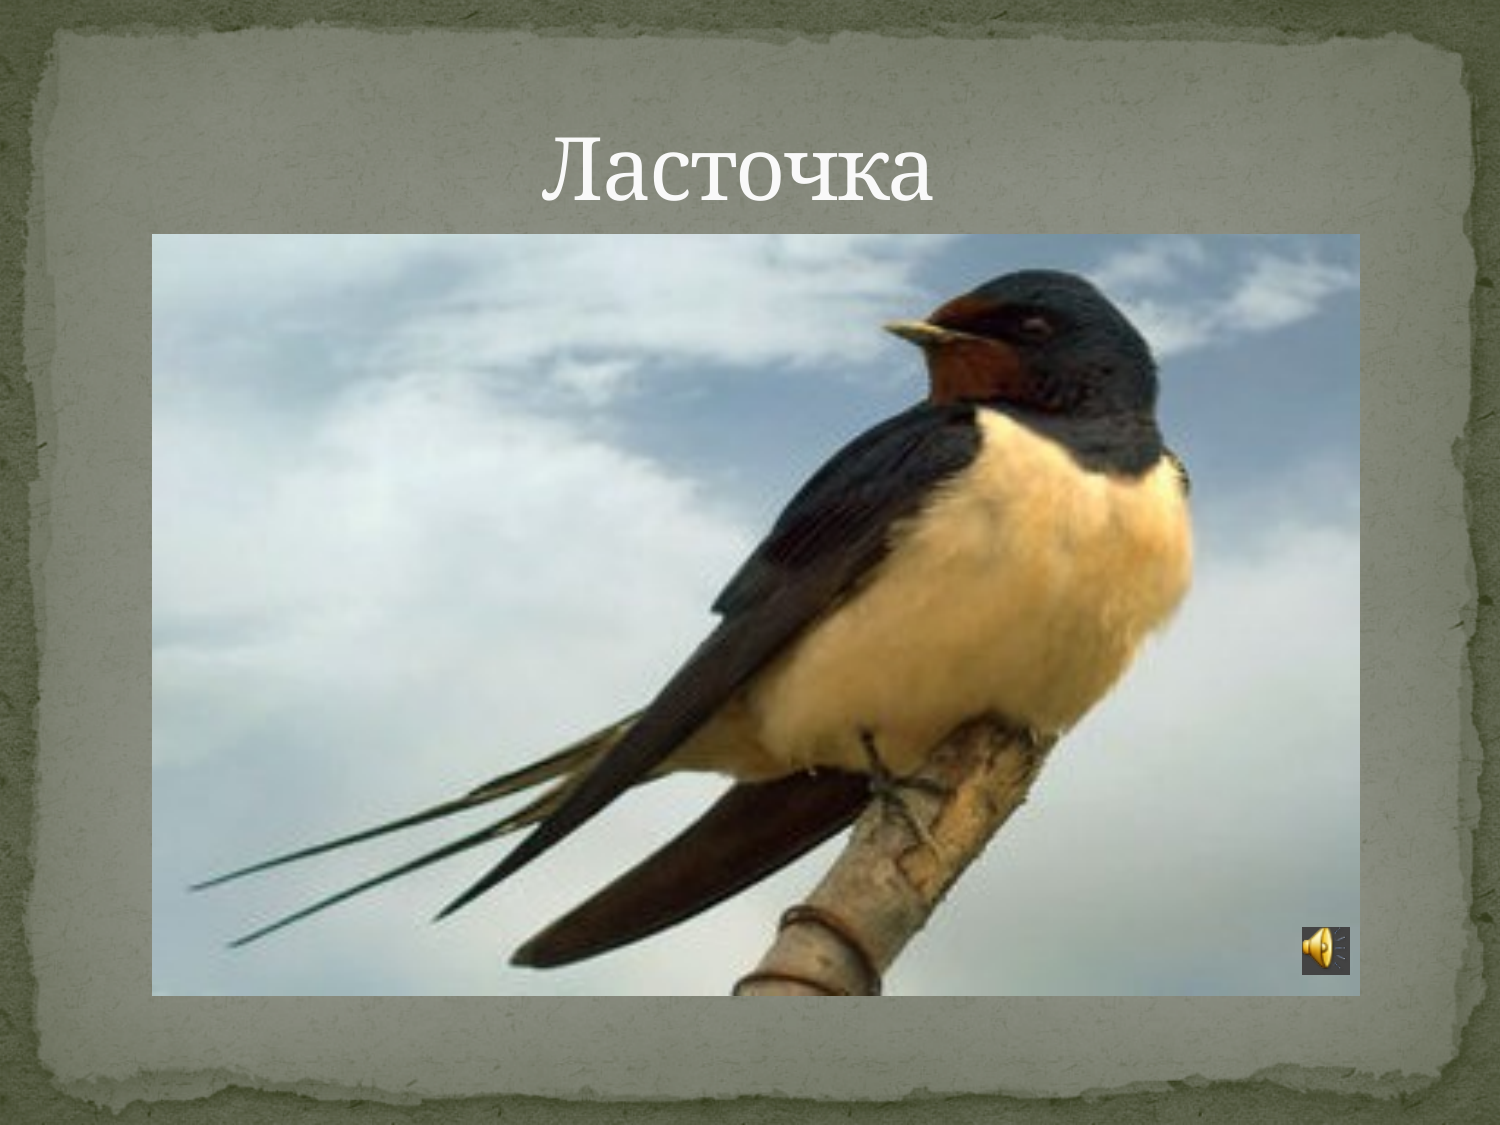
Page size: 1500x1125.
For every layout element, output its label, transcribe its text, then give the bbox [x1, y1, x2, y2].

picture [152, 234, 1360, 996]
title Ласточка [74, 24, 1425, 225]
